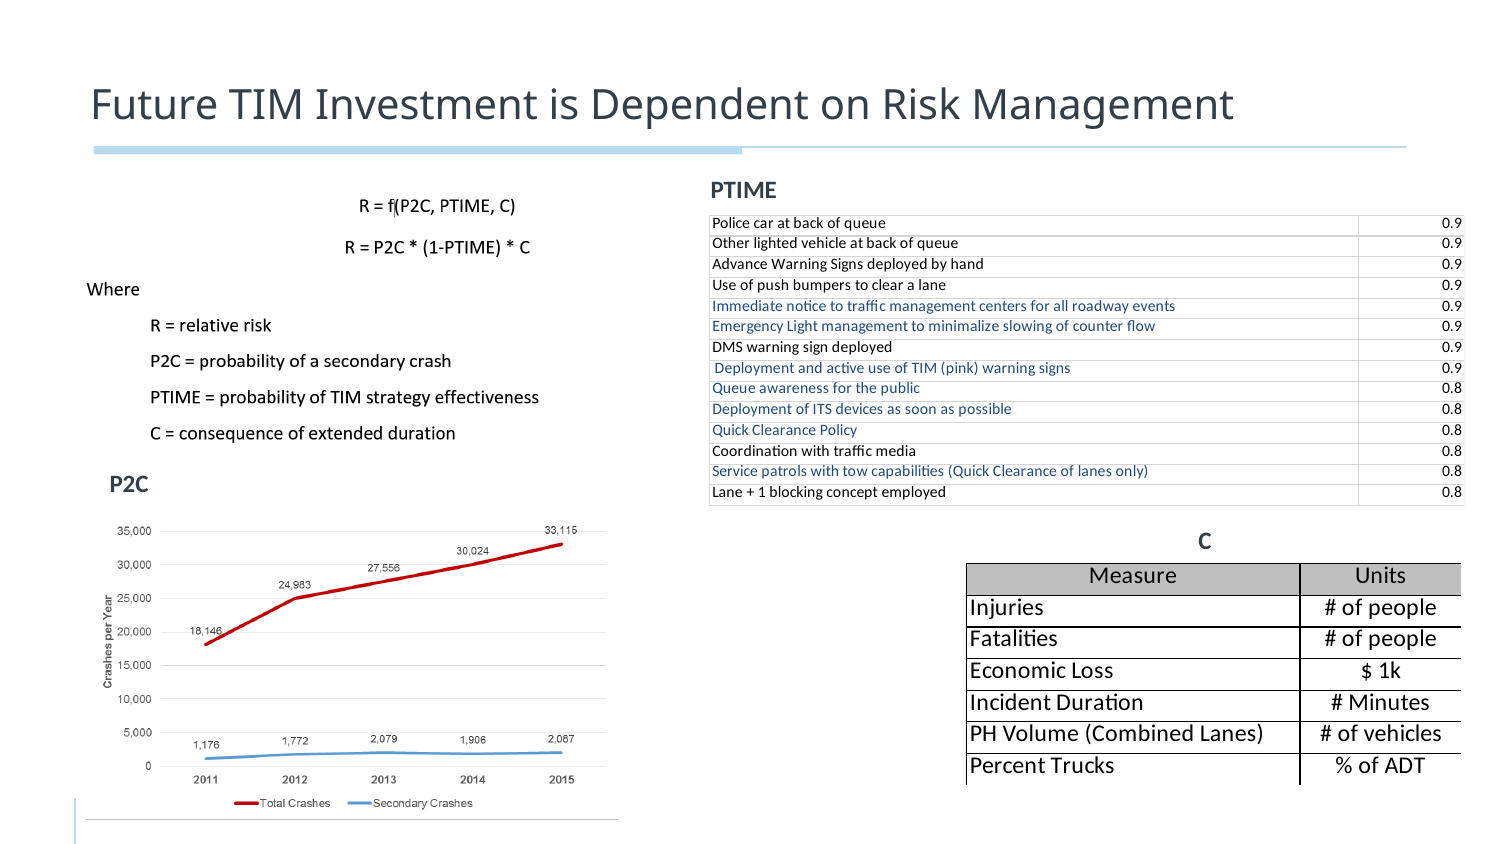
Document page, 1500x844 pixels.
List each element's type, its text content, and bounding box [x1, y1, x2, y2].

picture [709, 214, 1466, 507]
picture [965, 562, 1463, 787]
title Future TIM Investment is Dependent on Risk Management [75, 59, 1425, 147]
picture [86, 505, 618, 820]
text_box P2C [94, 460, 177, 504]
text_box C [1183, 517, 1245, 561]
picture [68, 199, 577, 444]
text_box PTIME [695, 166, 802, 211]
